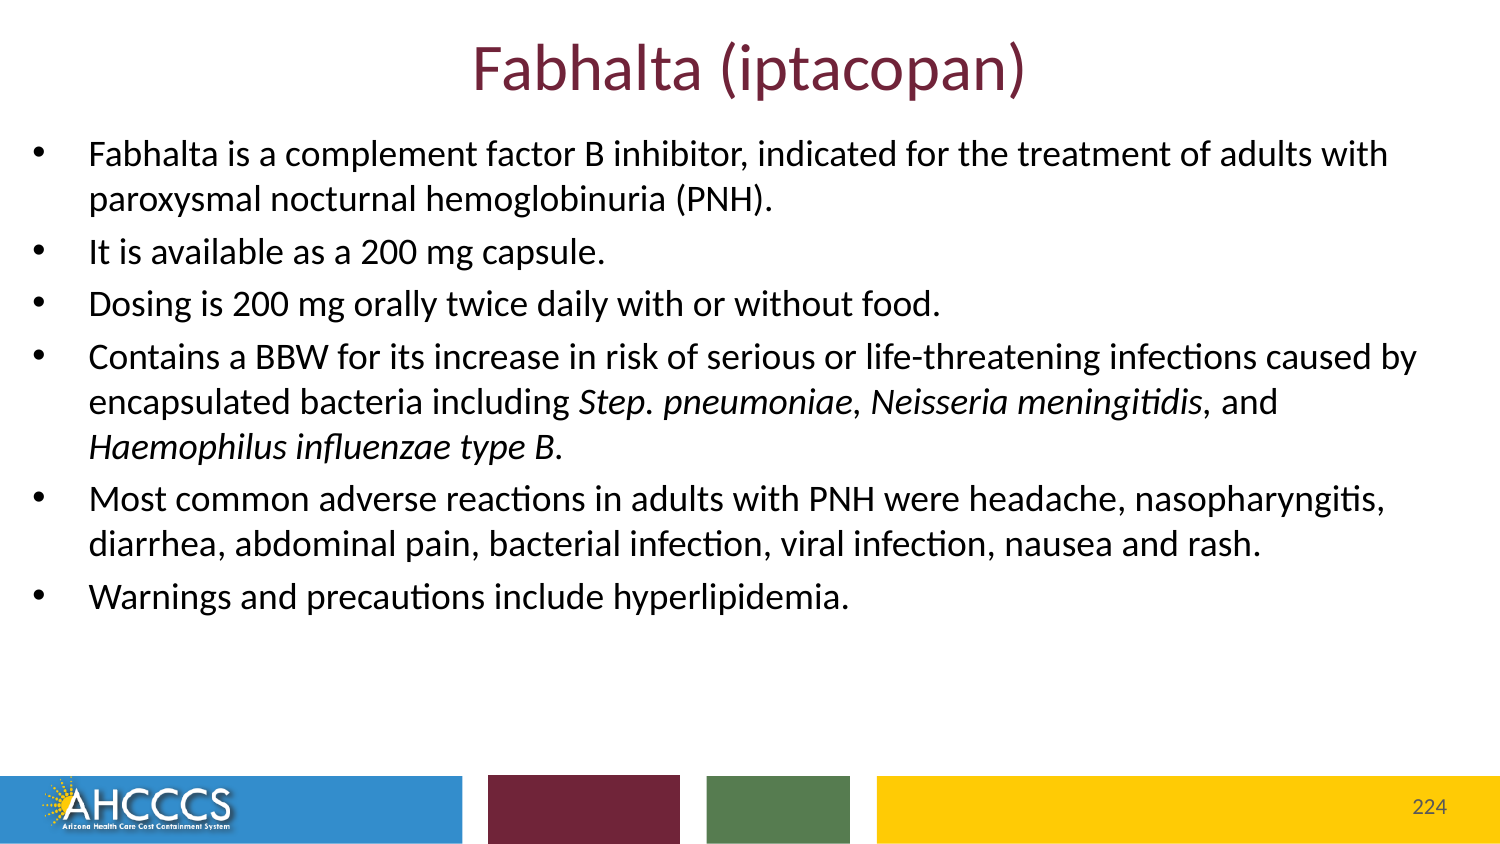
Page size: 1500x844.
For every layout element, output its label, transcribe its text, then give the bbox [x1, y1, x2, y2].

list Fabhalta is a complement factor B inhibitor, indicated for the treatment of adults with paroxysmal nocturnal hemoglobinuria (PNH). It is available as a 200 mg capsule. Dosing is 200 mg orally twice daily with or without food. Contains a BBW for its increase in risk of serious or life-threatening infections caused by encapsulated bacteria including Step. pneumoniae, Neisseria meningitidis, and Haemophilus influenzae type B. Most common adverse reactions in adults with PNH were headache, nasopharyngitis, diarrhea, abdominal pain, bacterial infection, viral infection, nausea and rash. Warnings and precautions include hyperlipidemia. [17, 121, 1483, 797]
title Fabhalta (iptacopan) [75, 22, 1425, 121]
picture [42, 797, 230, 830]
